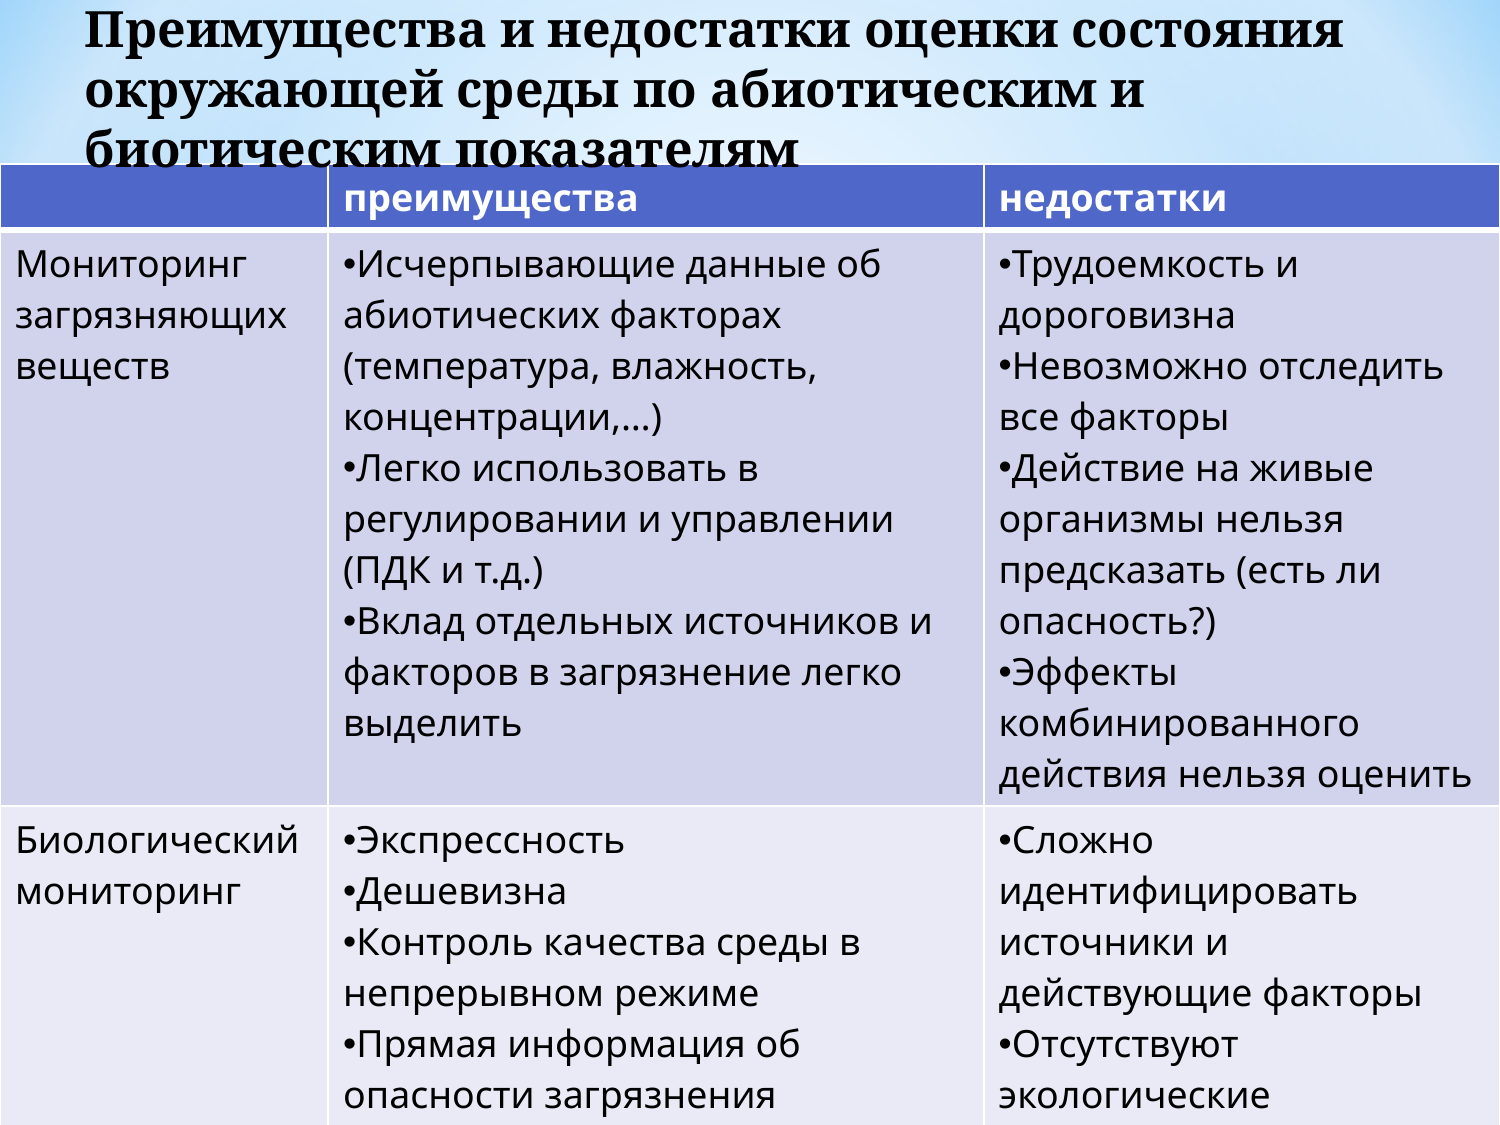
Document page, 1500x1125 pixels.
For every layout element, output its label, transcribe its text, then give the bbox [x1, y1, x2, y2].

table_header недостатки [985, 165, 1499, 227]
table_header [1, 165, 327, 227]
table_cell Сложно идентифицировать источники и действующие факторы Отсутствуют экологические нормативы [985, 807, 1499, 1125]
table_cell Биологический мониторинг [1, 807, 327, 1125]
table_cell Экспрессность Дешевизна Контроль качества среды в непрерывном режиме Прямая информация об опасности загрязнения Интегральная оценка всех факторов Оценка взаимодействия факторов [329, 807, 983, 1125]
text_box Преимущества и недостатки оценки состояния окружающей среды по абиотическим и биотическим показателям [70, 0, 1477, 176]
table_header преимущества [329, 176, 983, 227]
table_cell Мониторинг загрязняющих веществ [1, 233, 327, 805]
table_cell Трудоемкость и дороговизна Невозможно отследить все факторы Действие на живые организмы нельзя предсказать (есть ли опасность?) Эффекты комбинированного действия нельзя оценить [985, 233, 1499, 805]
table_cell Исчерпывающие данные об абиотических факторах (температура, влажность, концентрации,…) Легко использовать в регулировании и управлении (ПДК и т.д.) Вклад отдельных источников и факторов в загрязнение легко выделить [329, 233, 983, 805]
